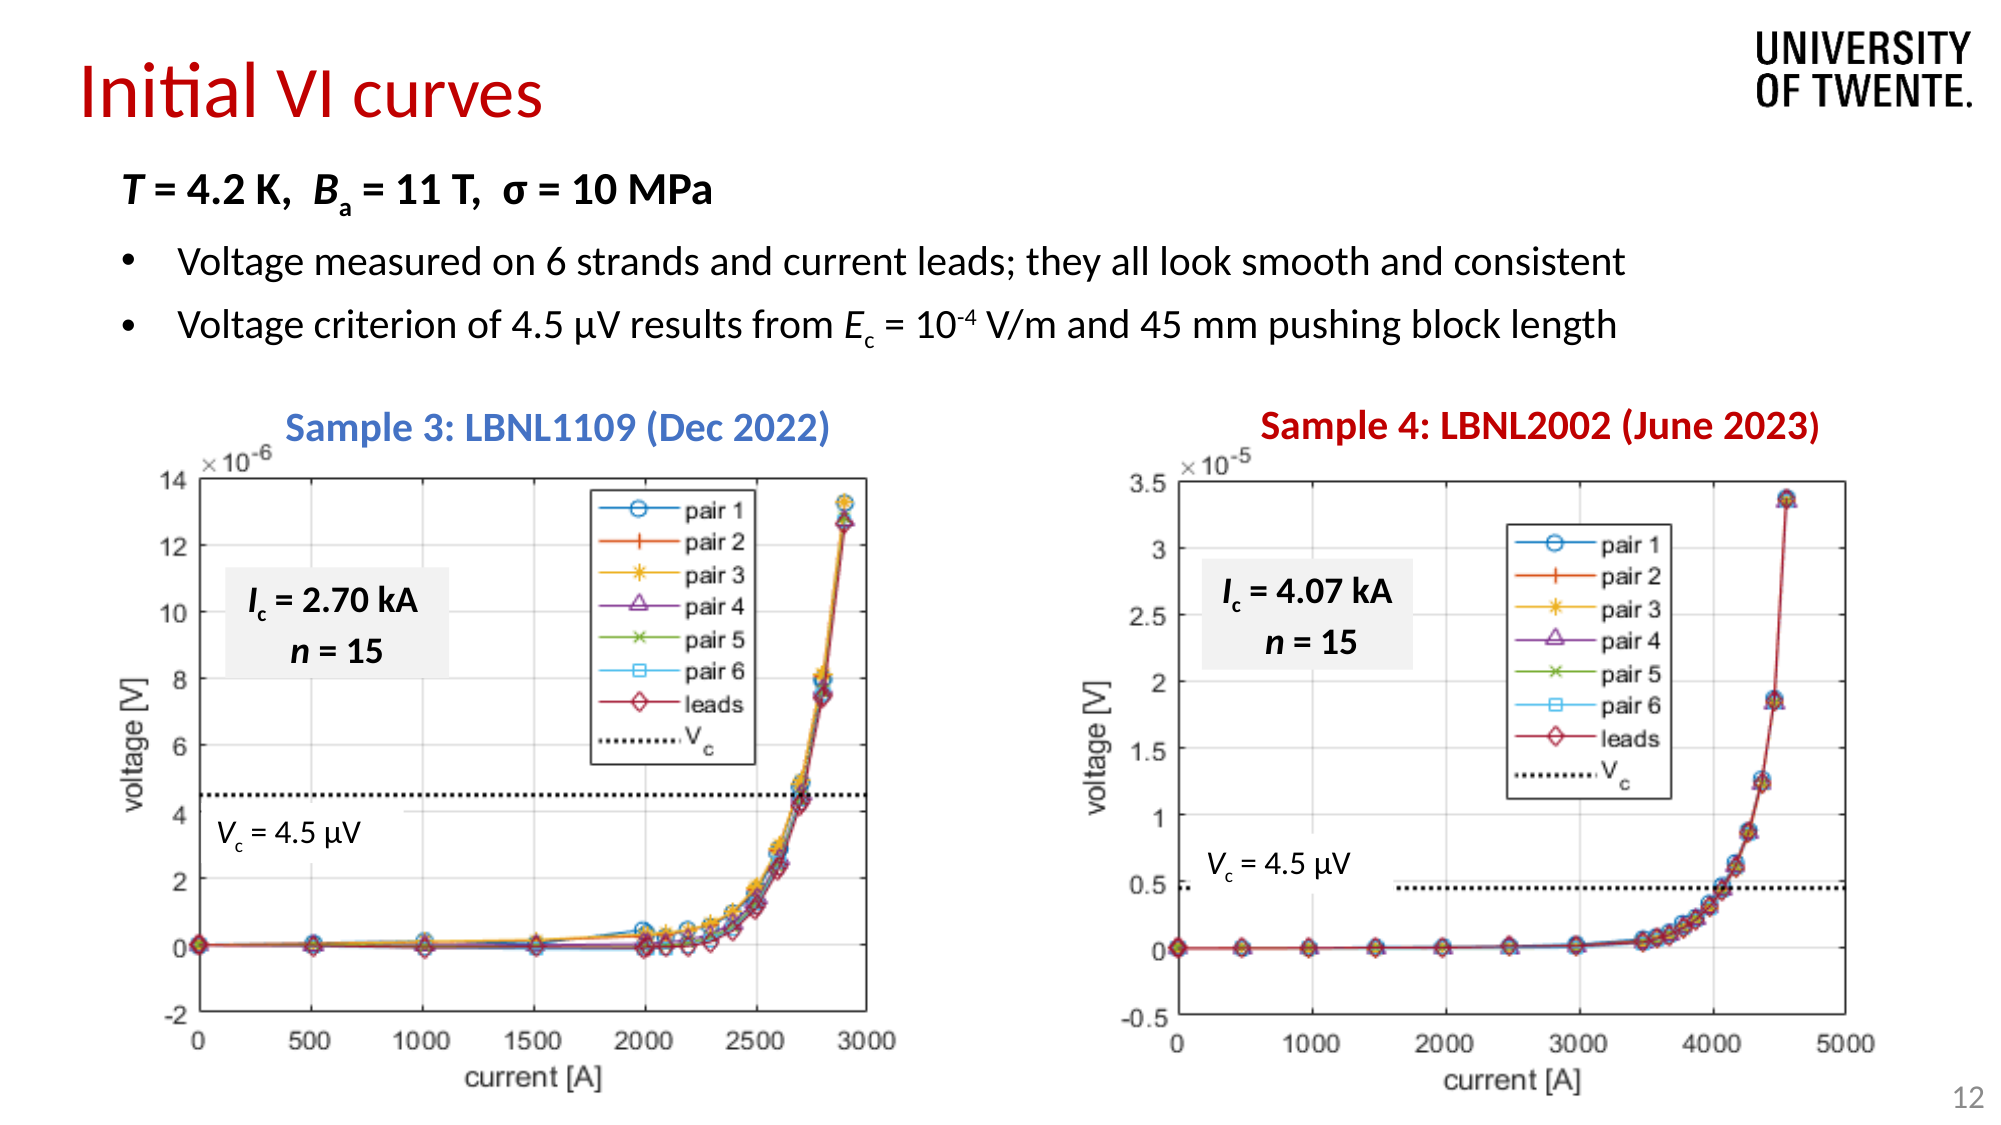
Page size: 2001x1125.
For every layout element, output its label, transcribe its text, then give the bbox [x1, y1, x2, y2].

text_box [1065, 389, 1930, 1098]
text_box T = 4.2 K, Ba = 11 T, σ = 10 MPa Voltage measured on 6 strands and current leads; they all look smooth and consistent Voltage criterion of 4.5 µV results from Ec = 10-4 V/m and 45 mm pushing block length [106, 151, 1912, 361]
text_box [86, 392, 951, 1096]
slide_number 12 [1550, 1065, 2000, 1125]
title Initial VI curves [64, 40, 1726, 143]
picture [1725, 0, 2000, 139]
